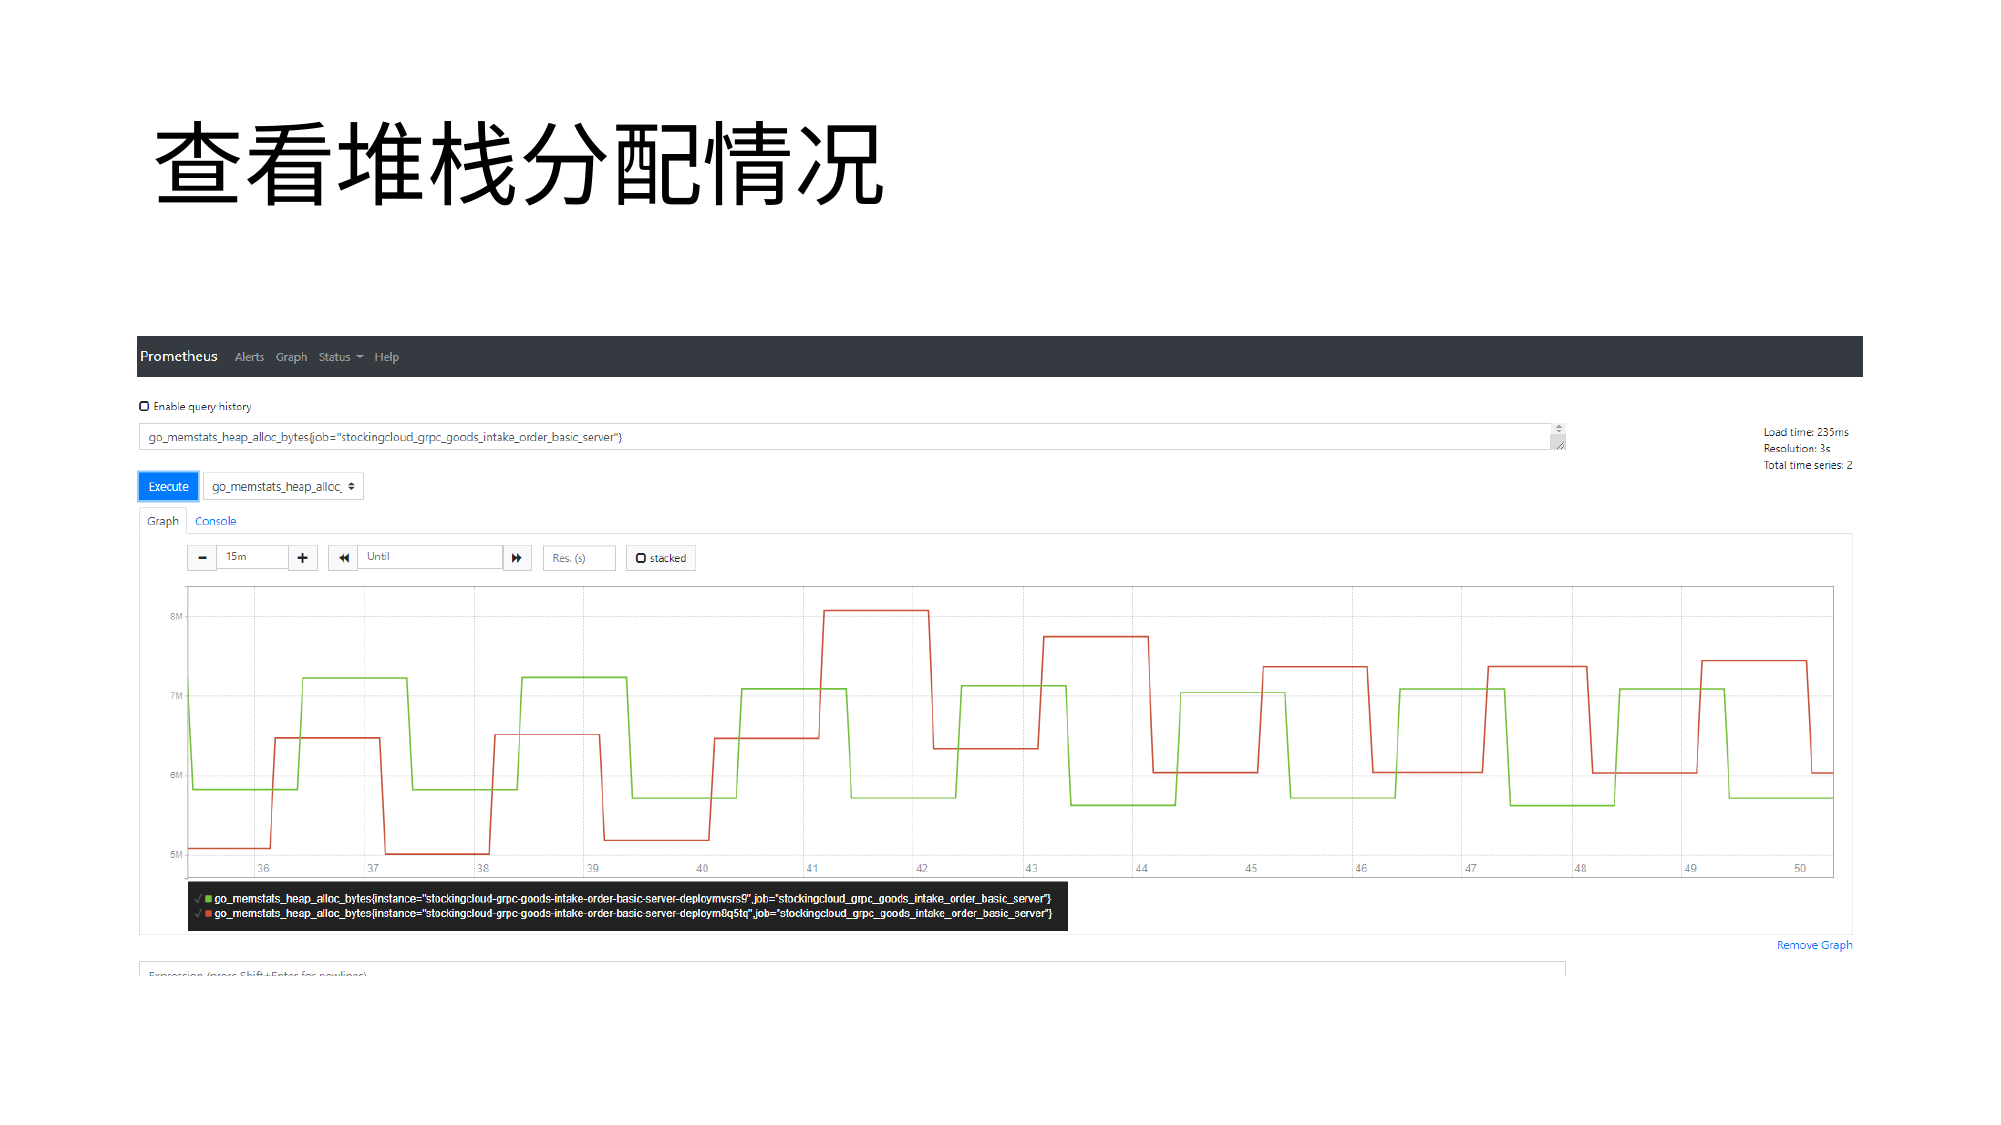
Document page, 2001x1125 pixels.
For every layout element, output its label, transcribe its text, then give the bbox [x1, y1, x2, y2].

title 查看堆栈分配情况 [137, 59, 1863, 278]
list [137, 336, 1863, 976]
